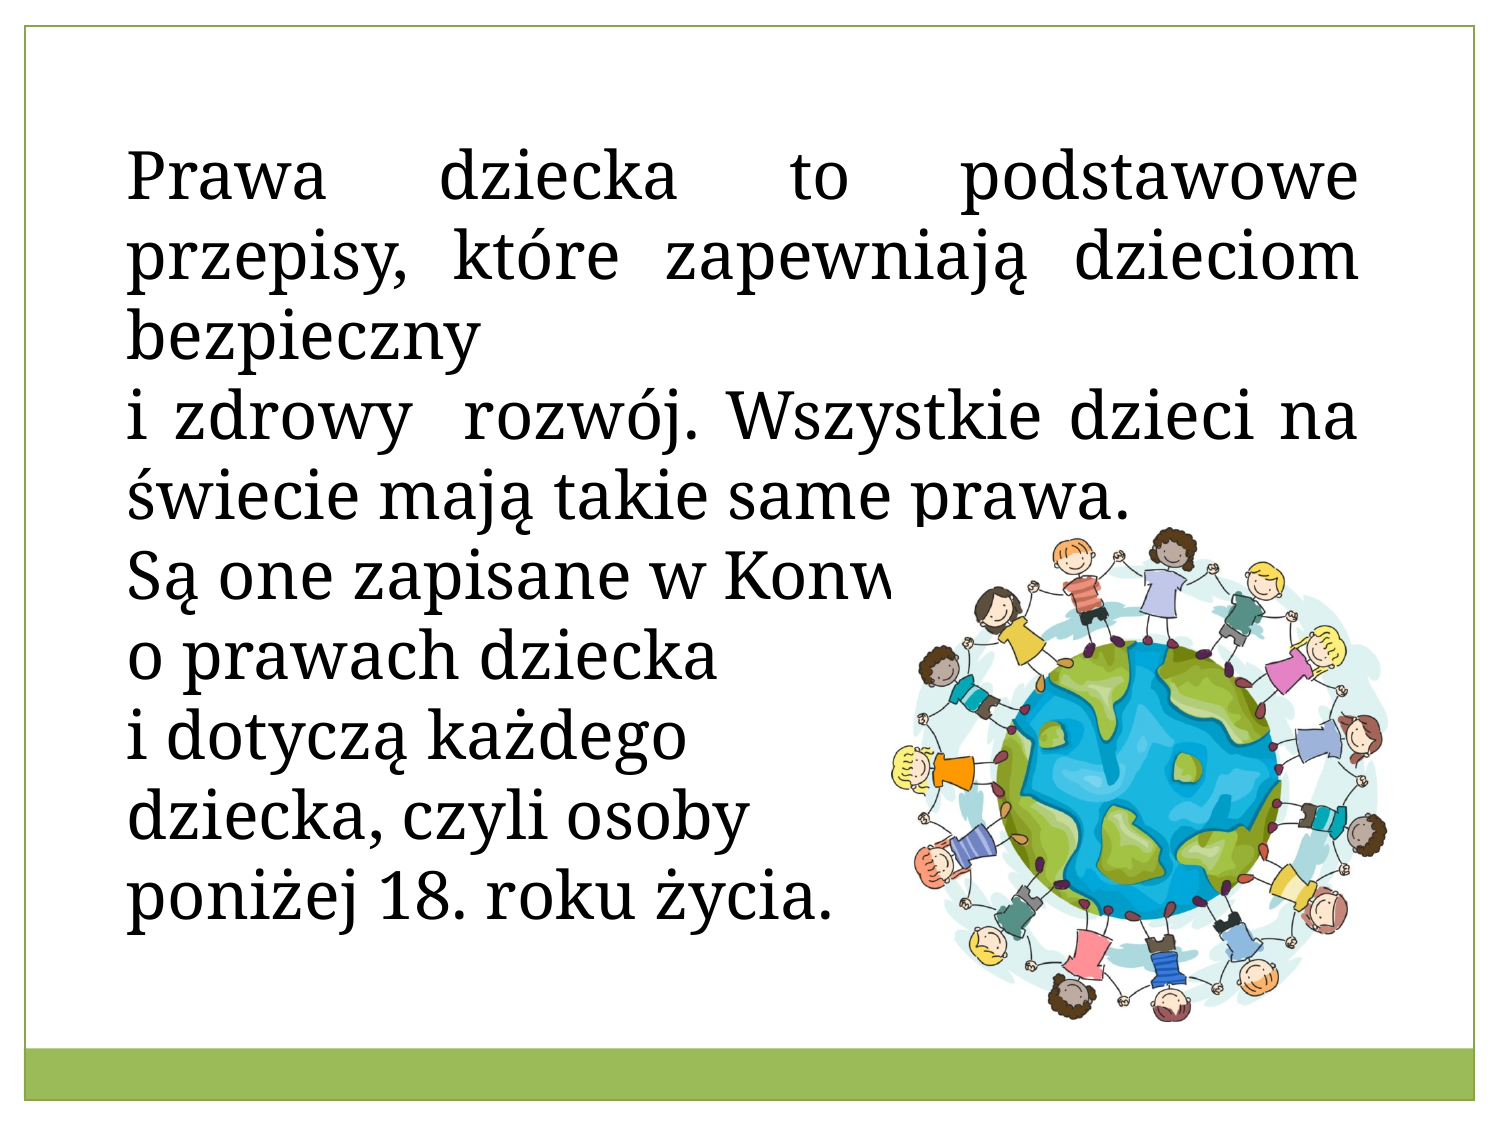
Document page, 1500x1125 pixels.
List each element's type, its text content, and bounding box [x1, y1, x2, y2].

picture [891, 526, 1389, 1022]
text_box Prawa dziecka to podstawowe przepisy, które zapewniają dzieciom bezpieczny i zdrowy rozwój. Wszystkie dzieci na świecie mają takie same prawa. Są one zapisane w Konwencji o prawach dziecka i dotyczą każdego dziecka, czyli osoby poniżej 18. roku życia. [112, 125, 1376, 940]
